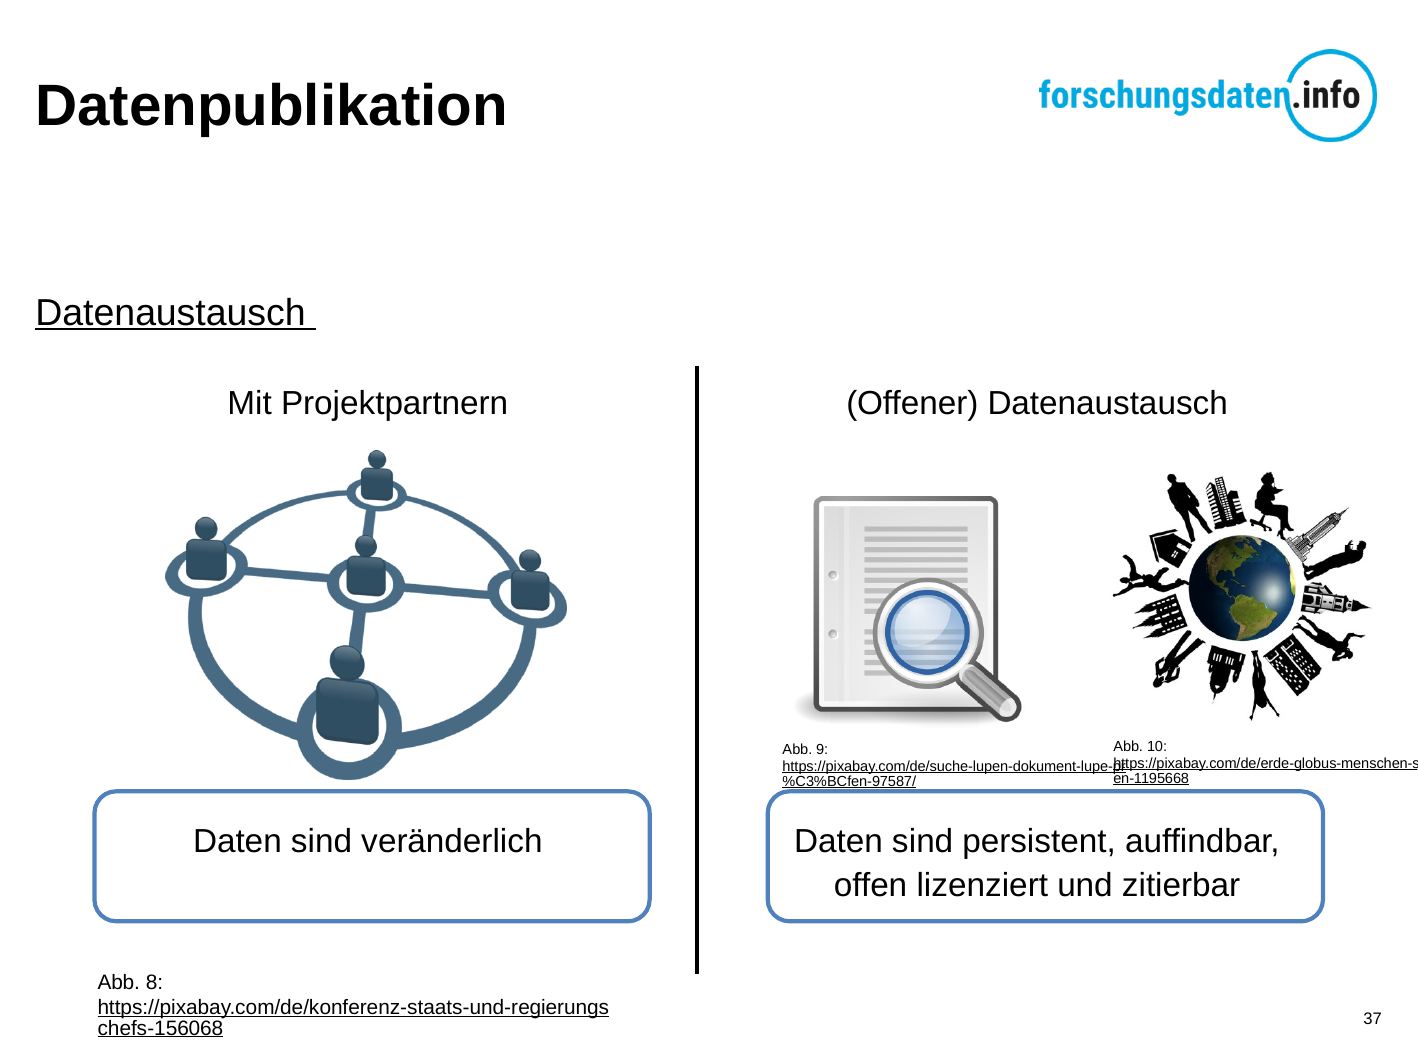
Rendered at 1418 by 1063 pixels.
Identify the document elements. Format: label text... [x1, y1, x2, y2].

picture [1339, 49, 1377, 84]
picture [791, 495, 1028, 729]
text_box Abb. 8: https://pixabay.com/de/konferenz-staats-und-regierungschefs-156068 [82, 961, 626, 1026]
picture [1342, 107, 1377, 142]
text_box (Offener) Datenaustausch Daten sind persistent, auffindbar, offen lizenziert und zitierbar [685, 377, 1390, 1063]
picture [1039, 49, 1372, 142]
list Datenaustausch [35, 289, 1382, 377]
title Datenpublikation [35, 76, 1052, 254]
text_box Mit Projektpartnern Daten sind veränderlich [15, 377, 685, 1063]
picture [165, 449, 568, 780]
text_box Abb. 9: https://pixabay.com/de/suche-lupen-dokument-lupe-pr%C3%BCfen-97587/ [767, 732, 1146, 782]
picture [1058, 93, 1062, 103]
text_box Abb. 10: https://pixabay.com/de/erde-globus-menschen-silhouetten-1195668 [1098, 729, 1418, 779]
picture [1098, 448, 1383, 733]
